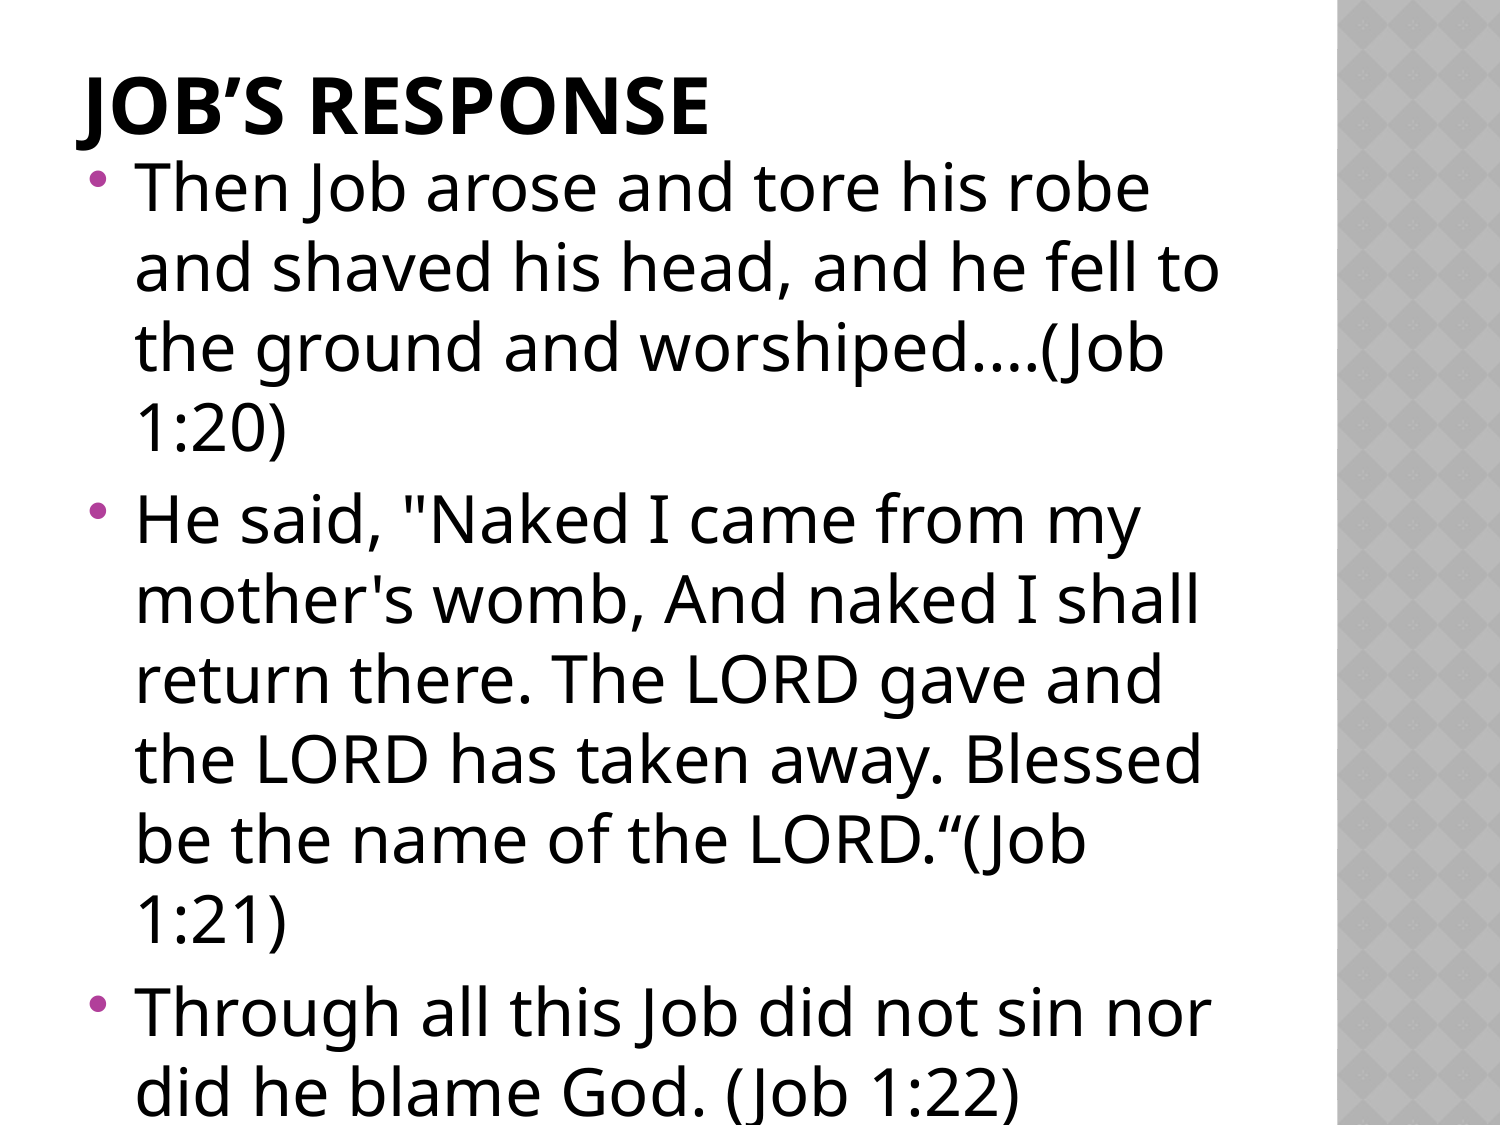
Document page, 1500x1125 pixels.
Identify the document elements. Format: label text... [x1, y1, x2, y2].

title Job’s response [75, 52, 1263, 137]
list Then Job arose and tore his robe and shaved his head, and he fell to the ground and worshiped.…(Job 1:20) He said, "Naked I came from my mother's womb, And naked I shall return there. The LORD gave and the LORD has taken away. Blessed be the name of the LORD.“(Job 1:21) Through all this Job did not sin nor did he blame God. (Job 1:22) [75, 137, 1263, 1059]
